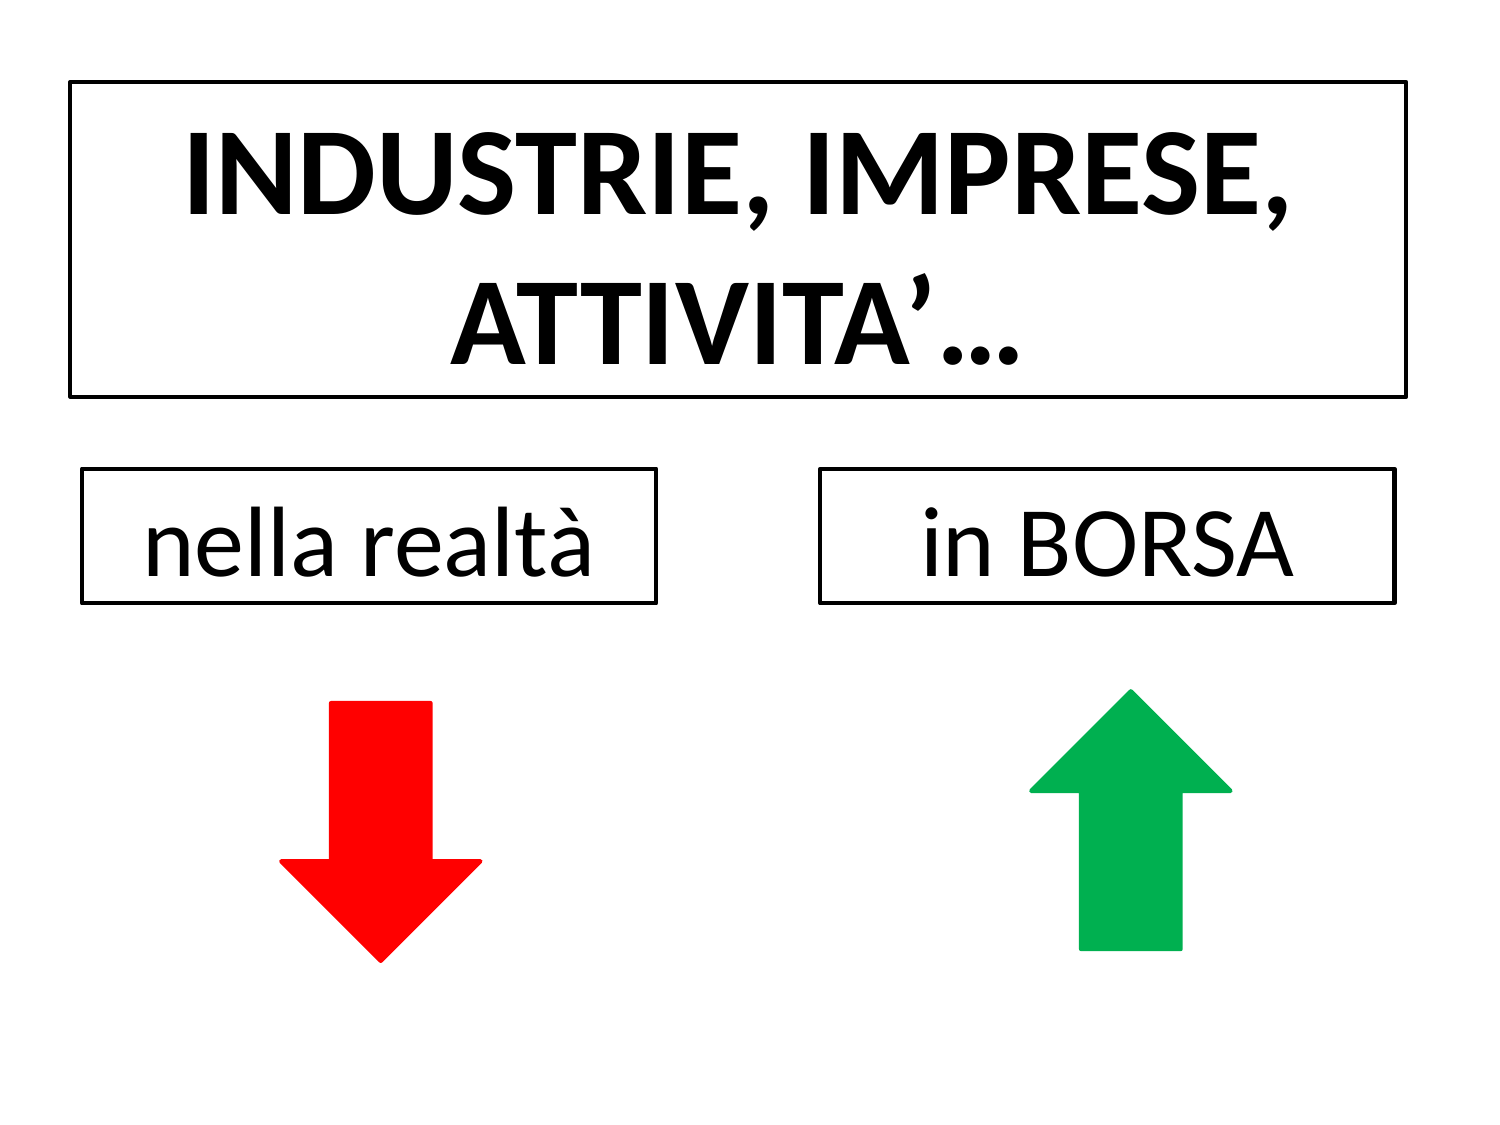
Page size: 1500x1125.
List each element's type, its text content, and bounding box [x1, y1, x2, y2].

text_box in BORSA [818, 467, 1397, 605]
text_box [279, 700, 483, 963]
text_box [1029, 689, 1233, 952]
text_box nella realtà [80, 467, 658, 605]
text_box INDUSTRIE, IMPRESE, ATTIVITA’… [68, 80, 1408, 399]
